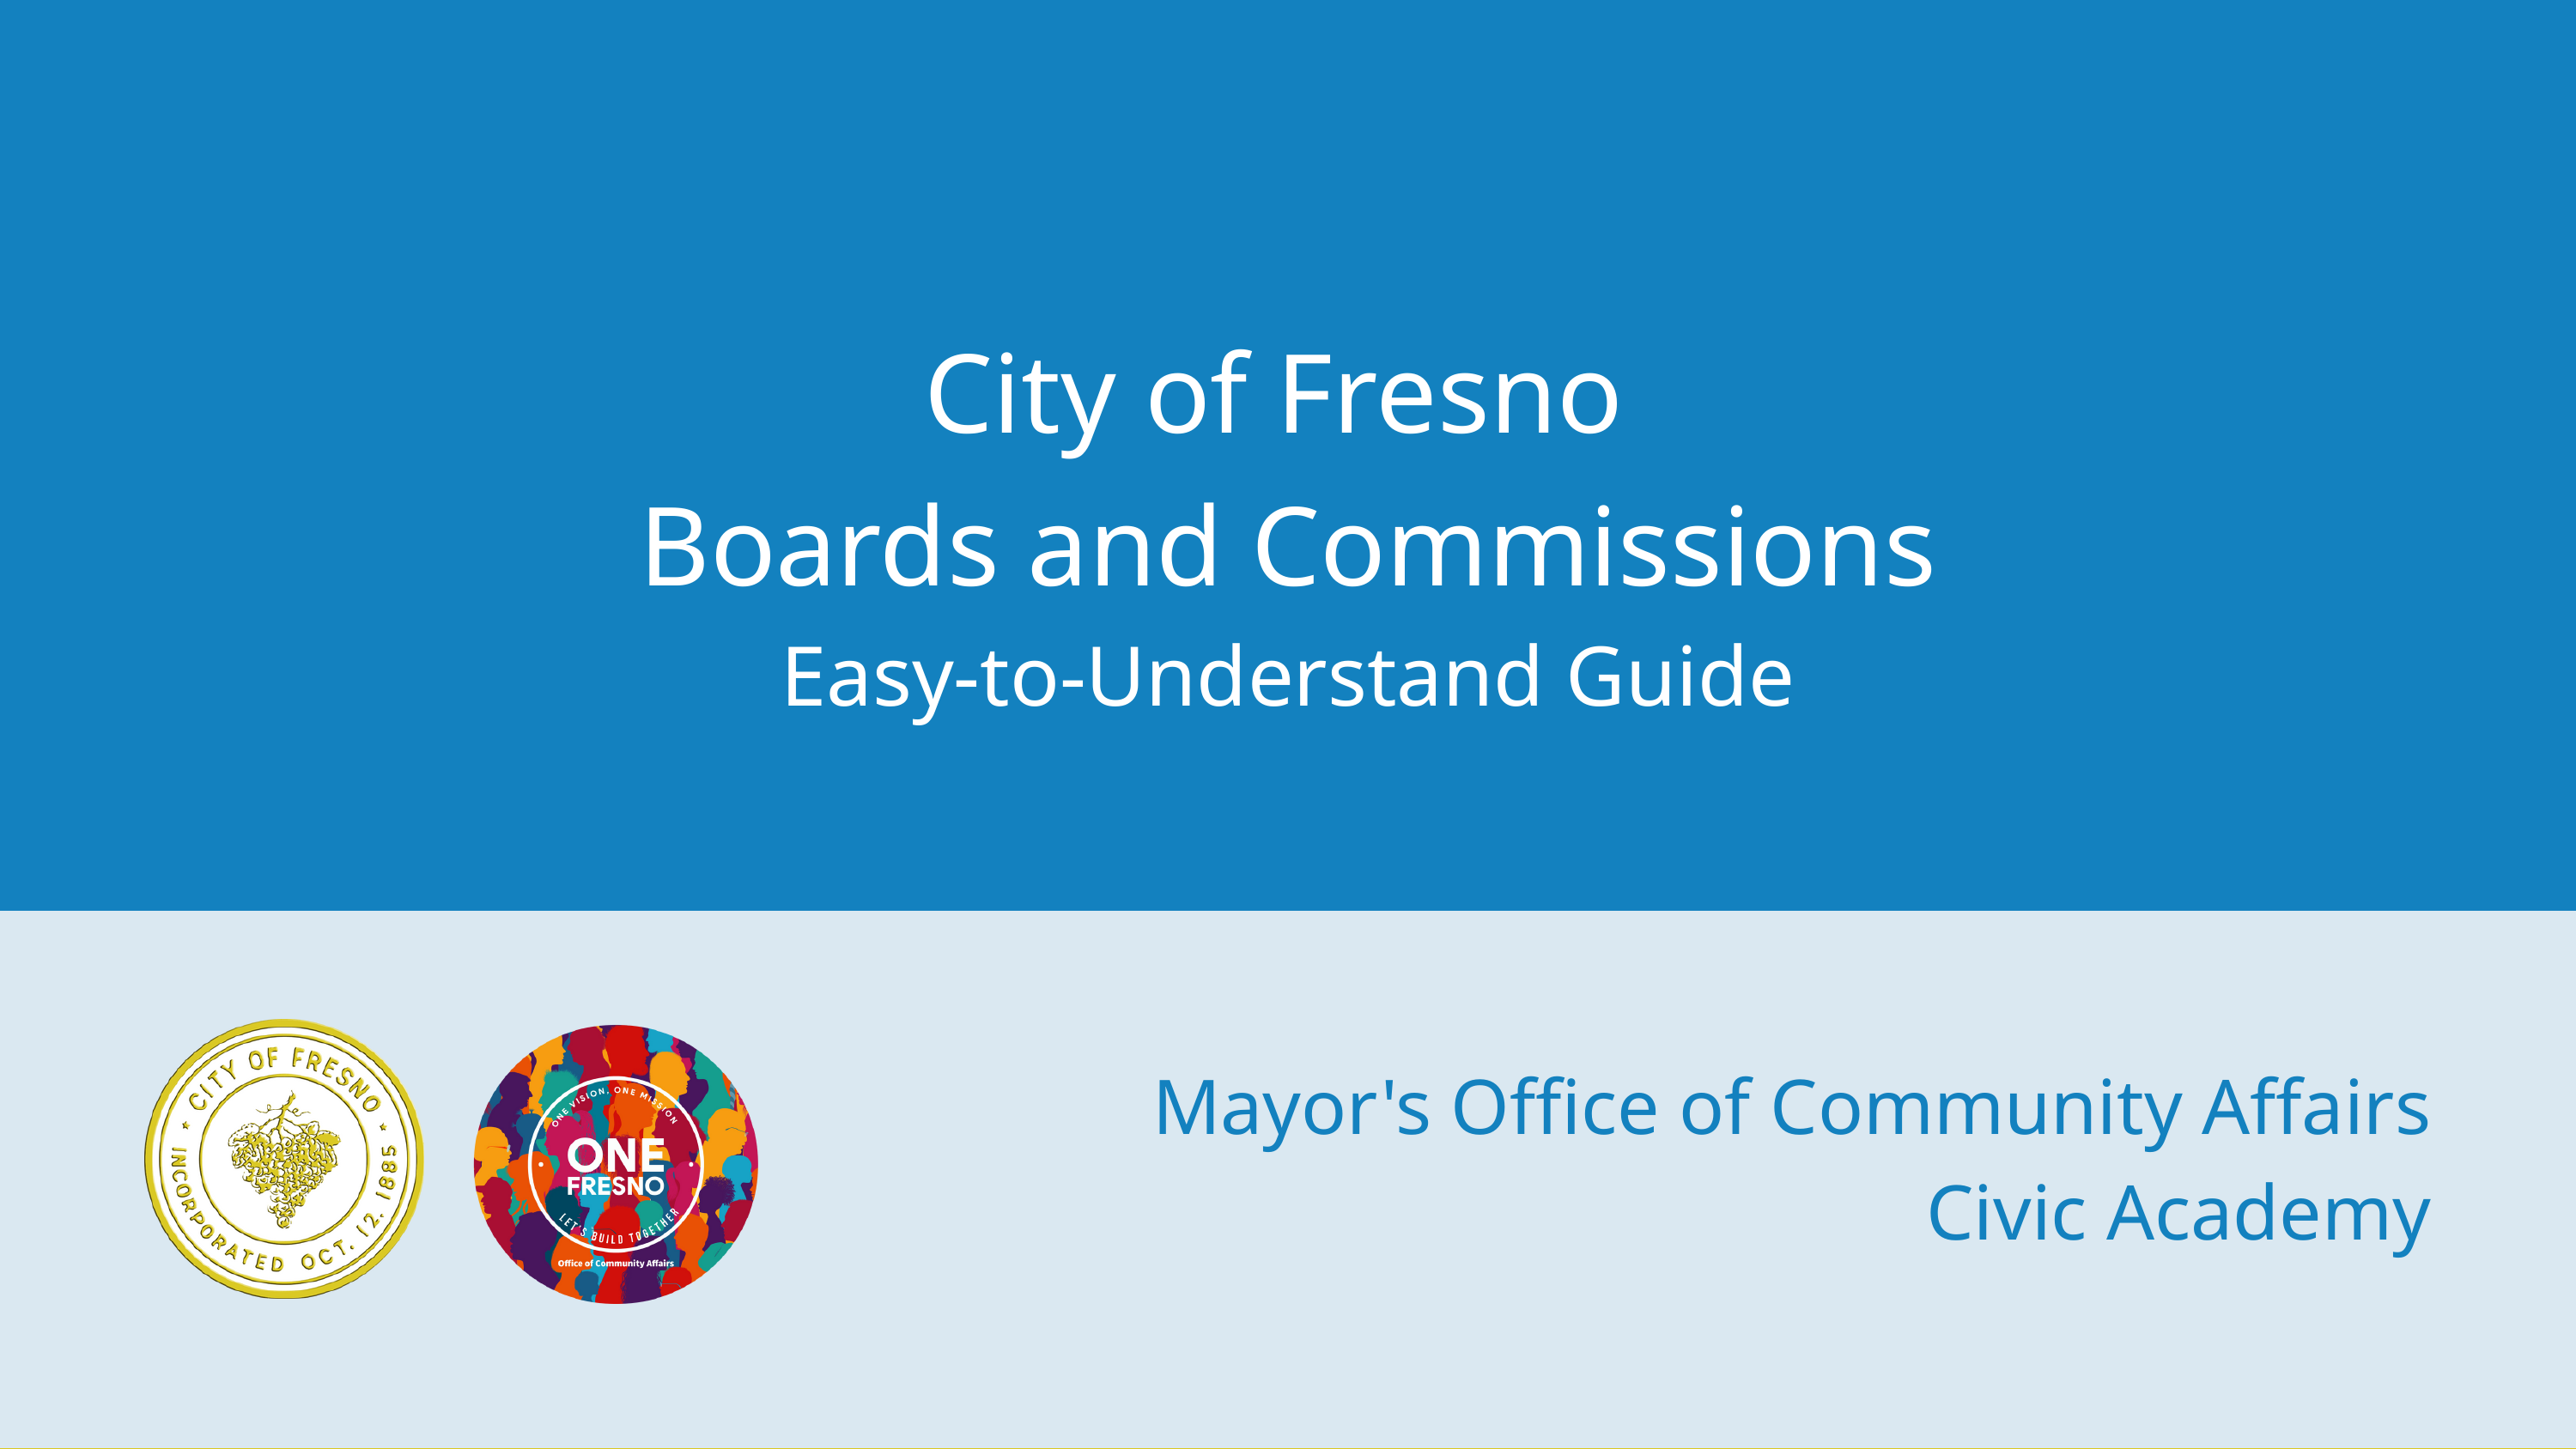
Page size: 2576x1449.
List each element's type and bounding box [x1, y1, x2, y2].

picture [144, 1019, 836, 1304]
text_box [0, 0, 2576, 912]
text_box [0, 921, 2576, 1449]
